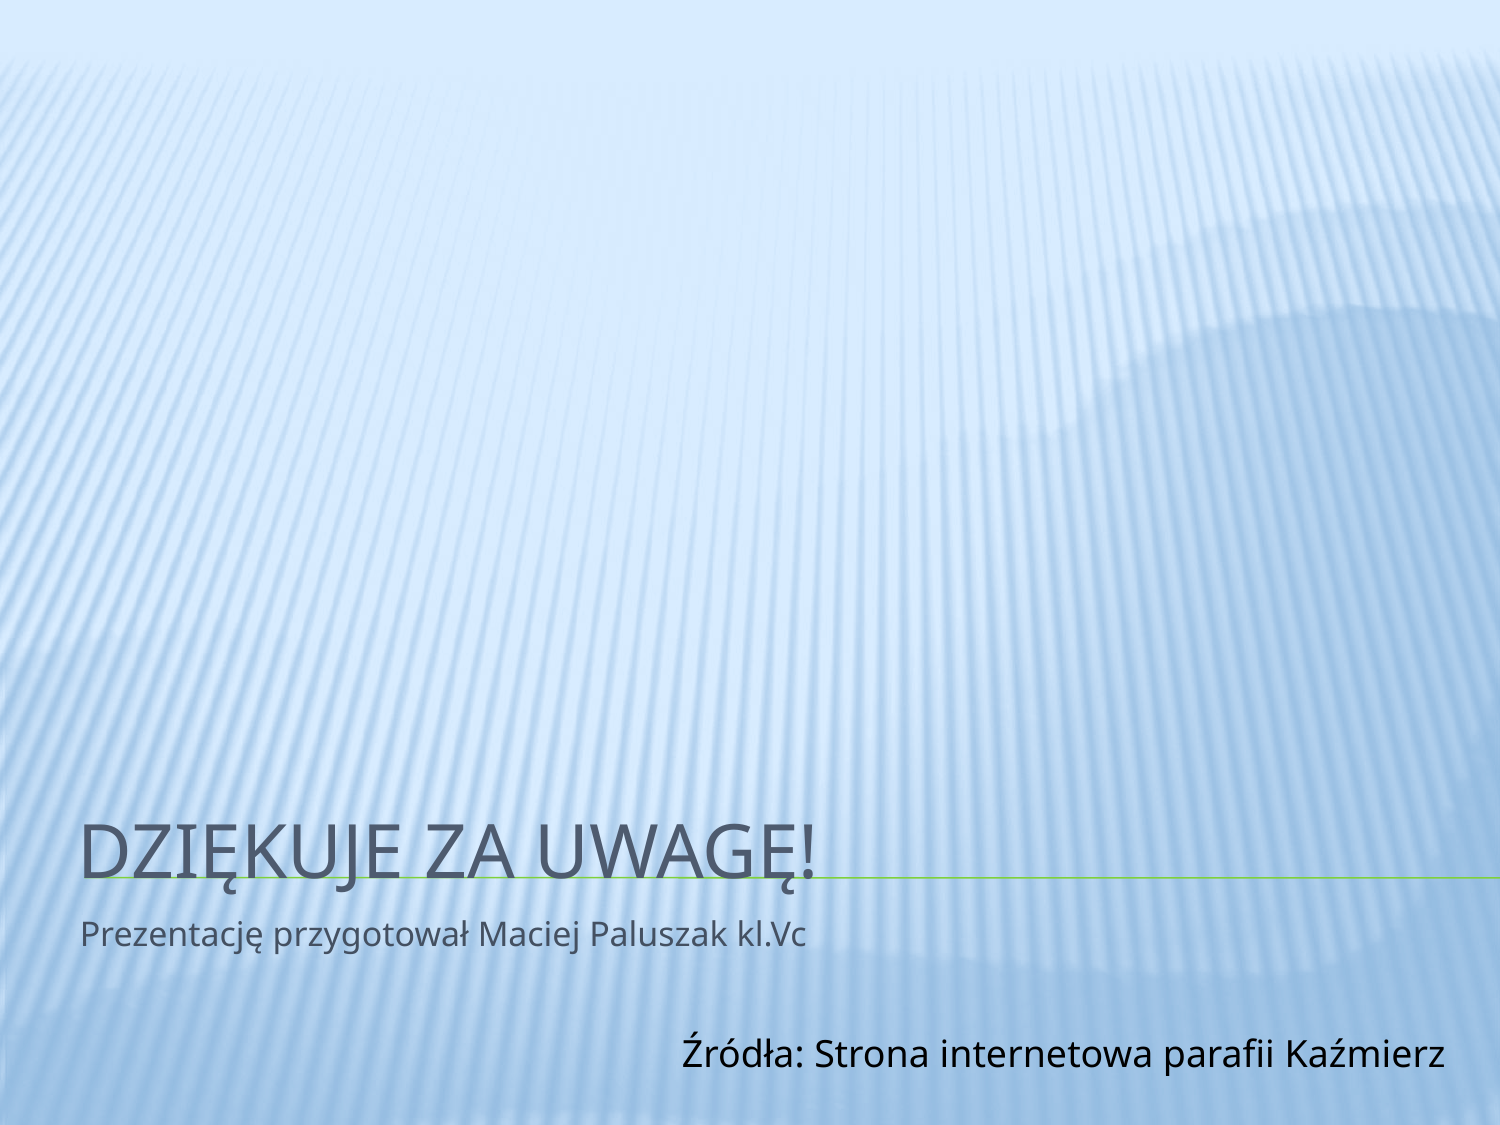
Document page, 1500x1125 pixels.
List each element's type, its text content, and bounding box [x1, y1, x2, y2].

subtitle Prezentację przygotował Maciej Paluszak kl.Vc [64, 904, 1453, 961]
title Dziękuje za uwagę! [62, 796, 1450, 997]
text_box Źródła: Strona internetowa parafii Kaźmierz [667, 1023, 1483, 1083]
